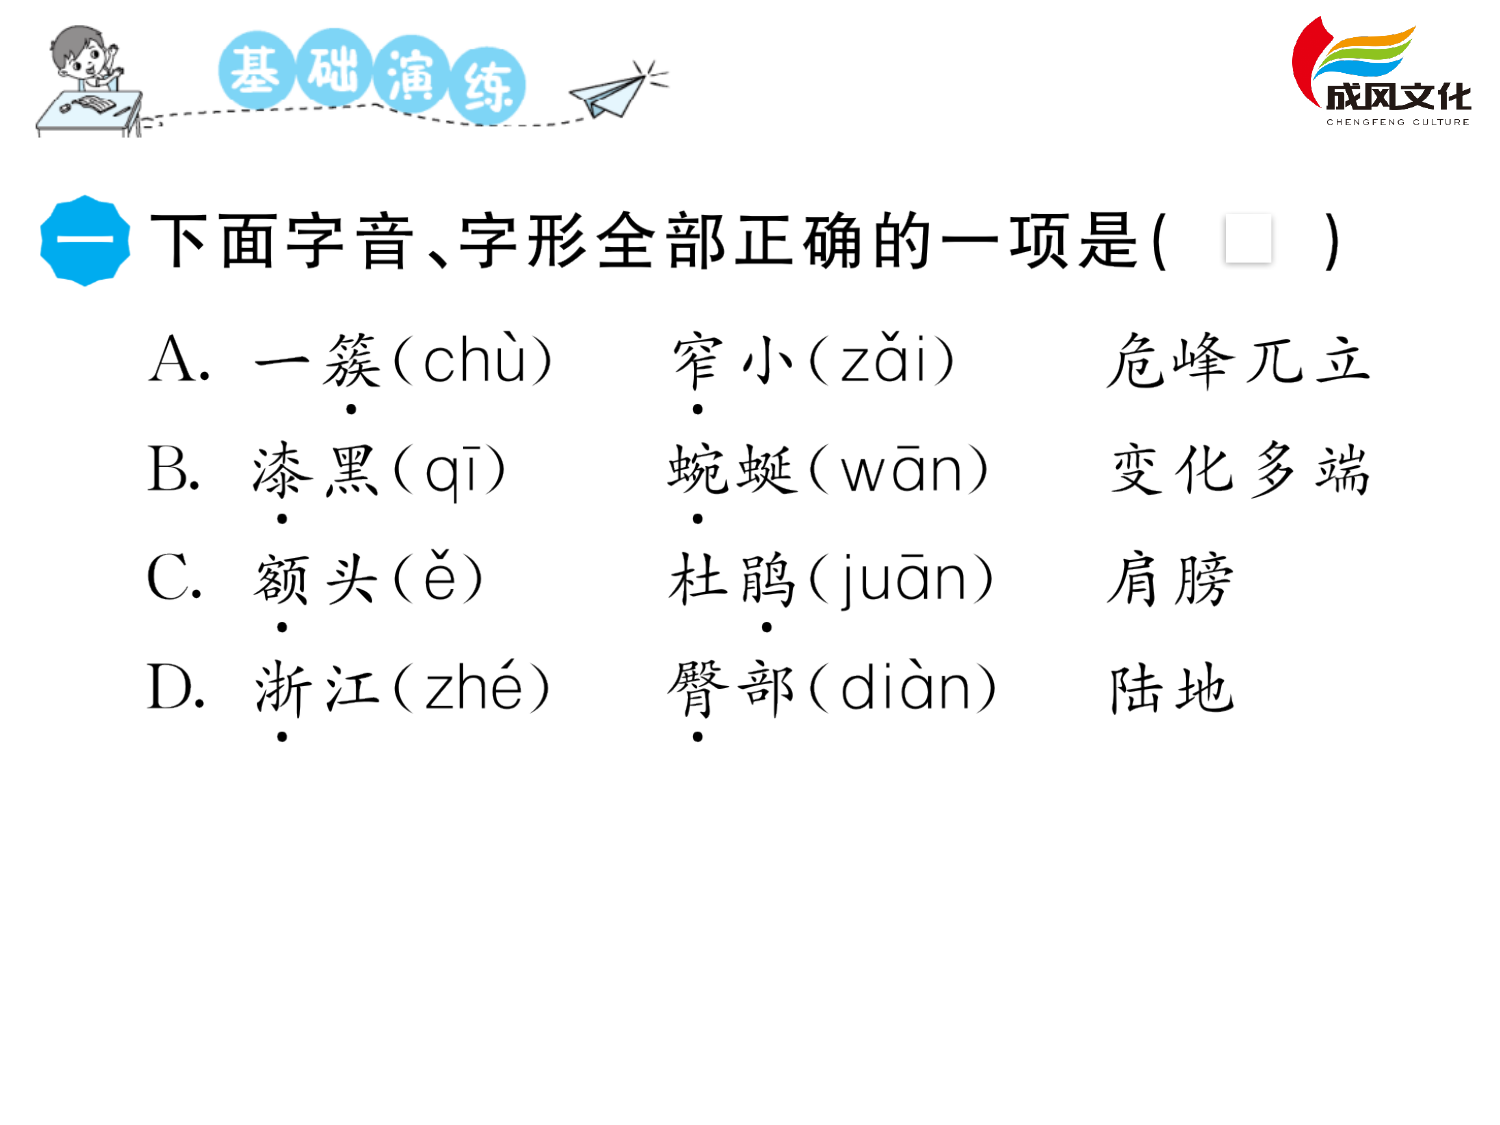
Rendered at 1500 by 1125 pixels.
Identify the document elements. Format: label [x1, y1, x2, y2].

picture [1281, 0, 1489, 136]
picture [29, 10, 680, 149]
picture [35, 172, 1453, 748]
